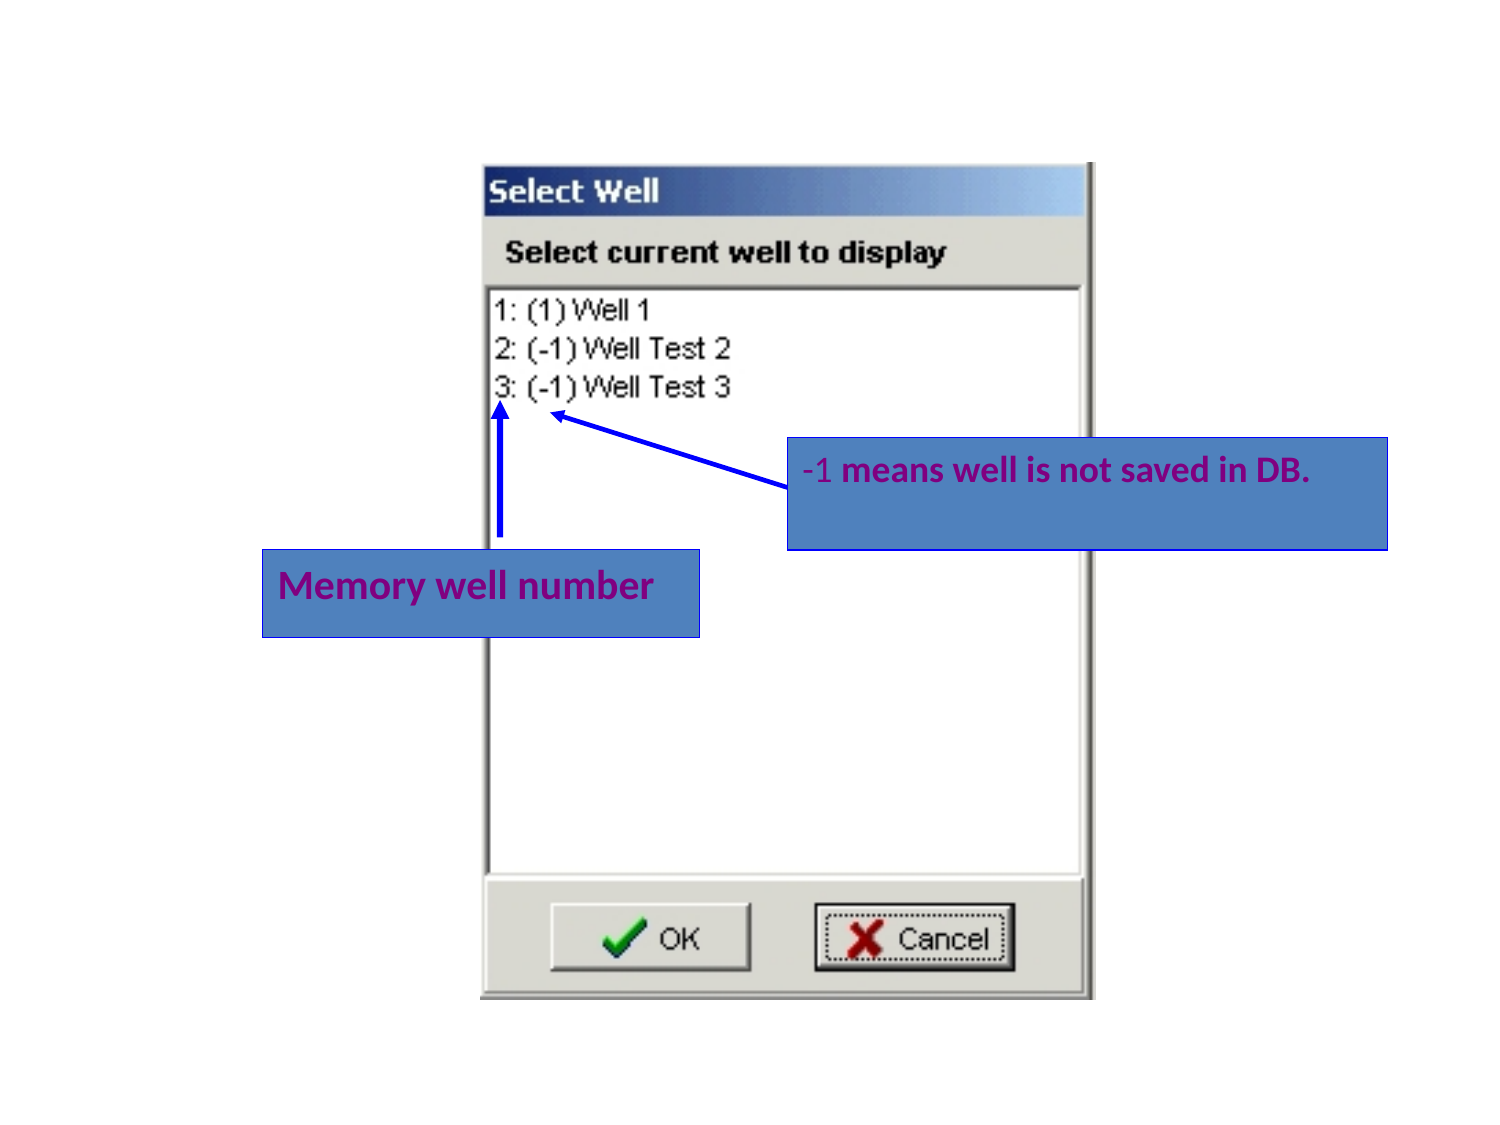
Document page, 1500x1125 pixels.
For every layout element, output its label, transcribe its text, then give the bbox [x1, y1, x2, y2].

picture [480, 162, 1096, 1001]
text_box -1 means well is not saved in DB. [1101, 437, 1388, 550]
list Memory well number [262, 549, 475, 638]
